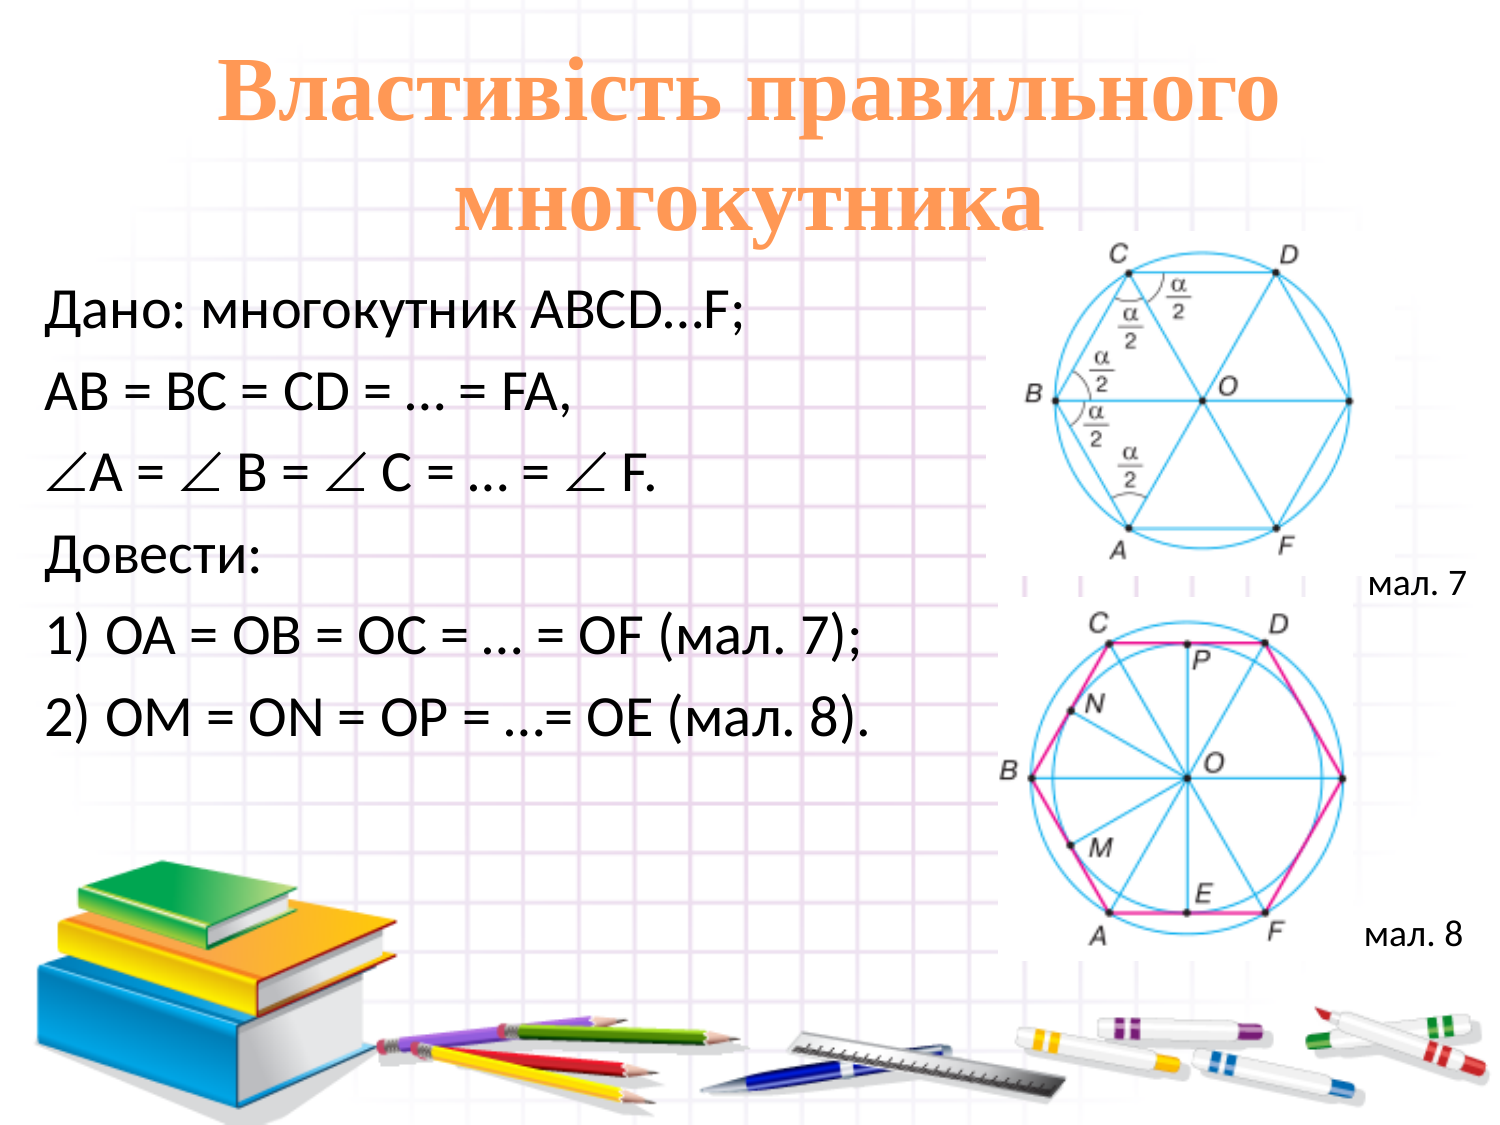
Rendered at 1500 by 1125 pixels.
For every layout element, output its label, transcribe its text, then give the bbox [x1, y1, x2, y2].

text_box мал. 8 [1357, 901, 1479, 962]
list Дано: многокутник АВСD…F; АВ = ВС = СD = … = FA, A =  B =  C = … =  F. Довести: 1) OA = OB = OC = … = OF (мал. 7); 2) OM = ON = OP = …= OE (мал. 8). [29, 262, 975, 1005]
text_box мал. 7 [1353, 550, 1483, 611]
title Властивість правильного многокутника [75, 45, 1425, 233]
picture [0, 0, 1500, 1125]
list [985, 231, 1395, 576]
